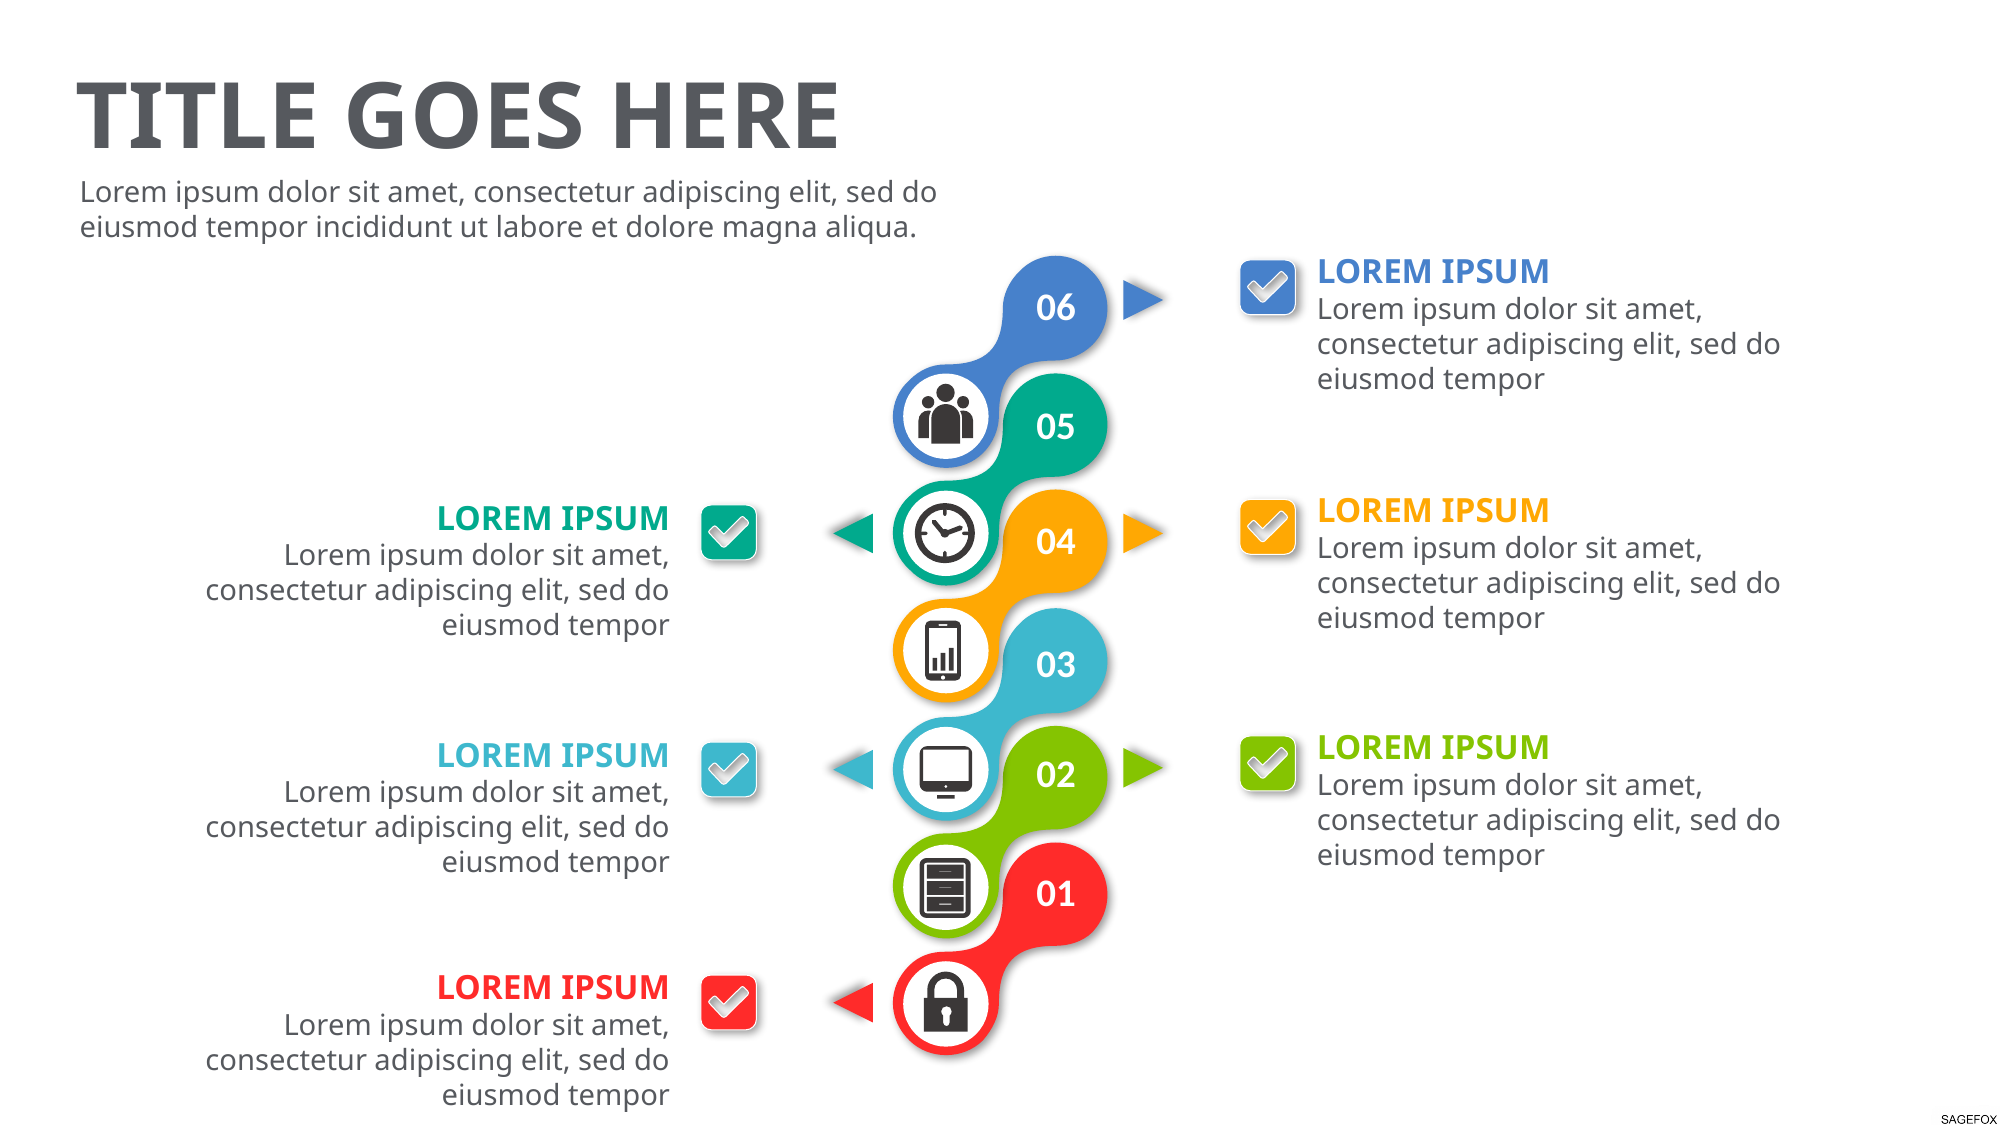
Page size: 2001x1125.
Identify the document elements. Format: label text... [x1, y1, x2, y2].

text_box [903, 961, 989, 1047]
text_box [957, 396, 970, 409]
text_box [914, 503, 975, 564]
text_box [892, 725, 1108, 939]
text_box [1239, 250, 1868, 362]
text_box [903, 505, 914, 562]
text_box 03 [1021, 630, 1091, 693]
text_box [919, 746, 973, 792]
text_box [114, 966, 757, 1078]
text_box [1239, 489, 1868, 601]
text_box [903, 726, 989, 813]
text_box 05 [1021, 393, 1091, 455]
text_box [833, 513, 873, 554]
text_box [936, 383, 955, 403]
text_box [892, 373, 1108, 586]
text_box [937, 795, 955, 799]
text_box [1123, 280, 1164, 320]
text_box [833, 982, 873, 1023]
text_box 06 [1021, 274, 1091, 336]
text_box [915, 490, 989, 577]
text_box [903, 844, 989, 931]
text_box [1239, 726, 1868, 838]
text_box 04 [1021, 507, 1091, 570]
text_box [60, 49, 1020, 252]
text_box [918, 404, 974, 444]
text_box [892, 842, 1108, 1056]
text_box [114, 496, 757, 608]
text_box [1123, 513, 1164, 554]
text_box [892, 489, 1108, 703]
text_box [892, 608, 1108, 821]
text_box [921, 396, 935, 409]
text_box [903, 373, 989, 459]
text_box 02 [1021, 741, 1091, 803]
picture [1938, 1114, 1999, 1125]
text_box [919, 858, 971, 918]
text_box [923, 971, 968, 1032]
text_box [833, 749, 873, 790]
text_box [1123, 748, 1164, 788]
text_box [925, 620, 961, 681]
text_box [892, 255, 1108, 468]
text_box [114, 733, 757, 845]
text_box 01 [1021, 860, 1091, 922]
text_box [903, 607, 989, 694]
